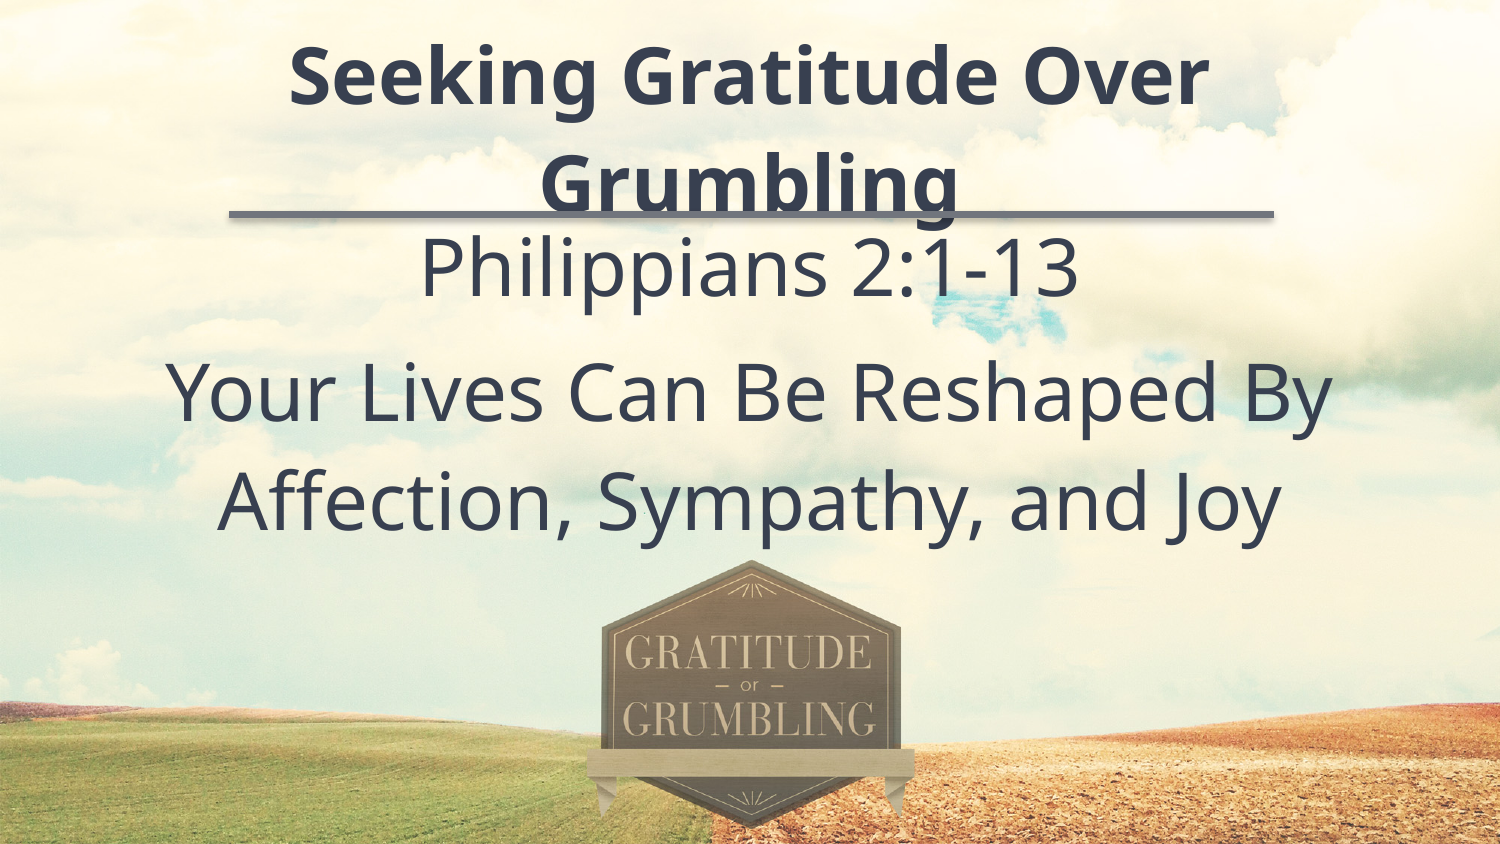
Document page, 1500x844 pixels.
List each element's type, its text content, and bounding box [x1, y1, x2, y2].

text_box Seeking Gratitude Over Grumbling [76, 12, 1424, 244]
list Philippians 2:1-13 Your Lives Can Be Reshaped By Affection, Sympathy, and Joy [76, 244, 1424, 563]
picture [0, 0, 1500, 844]
